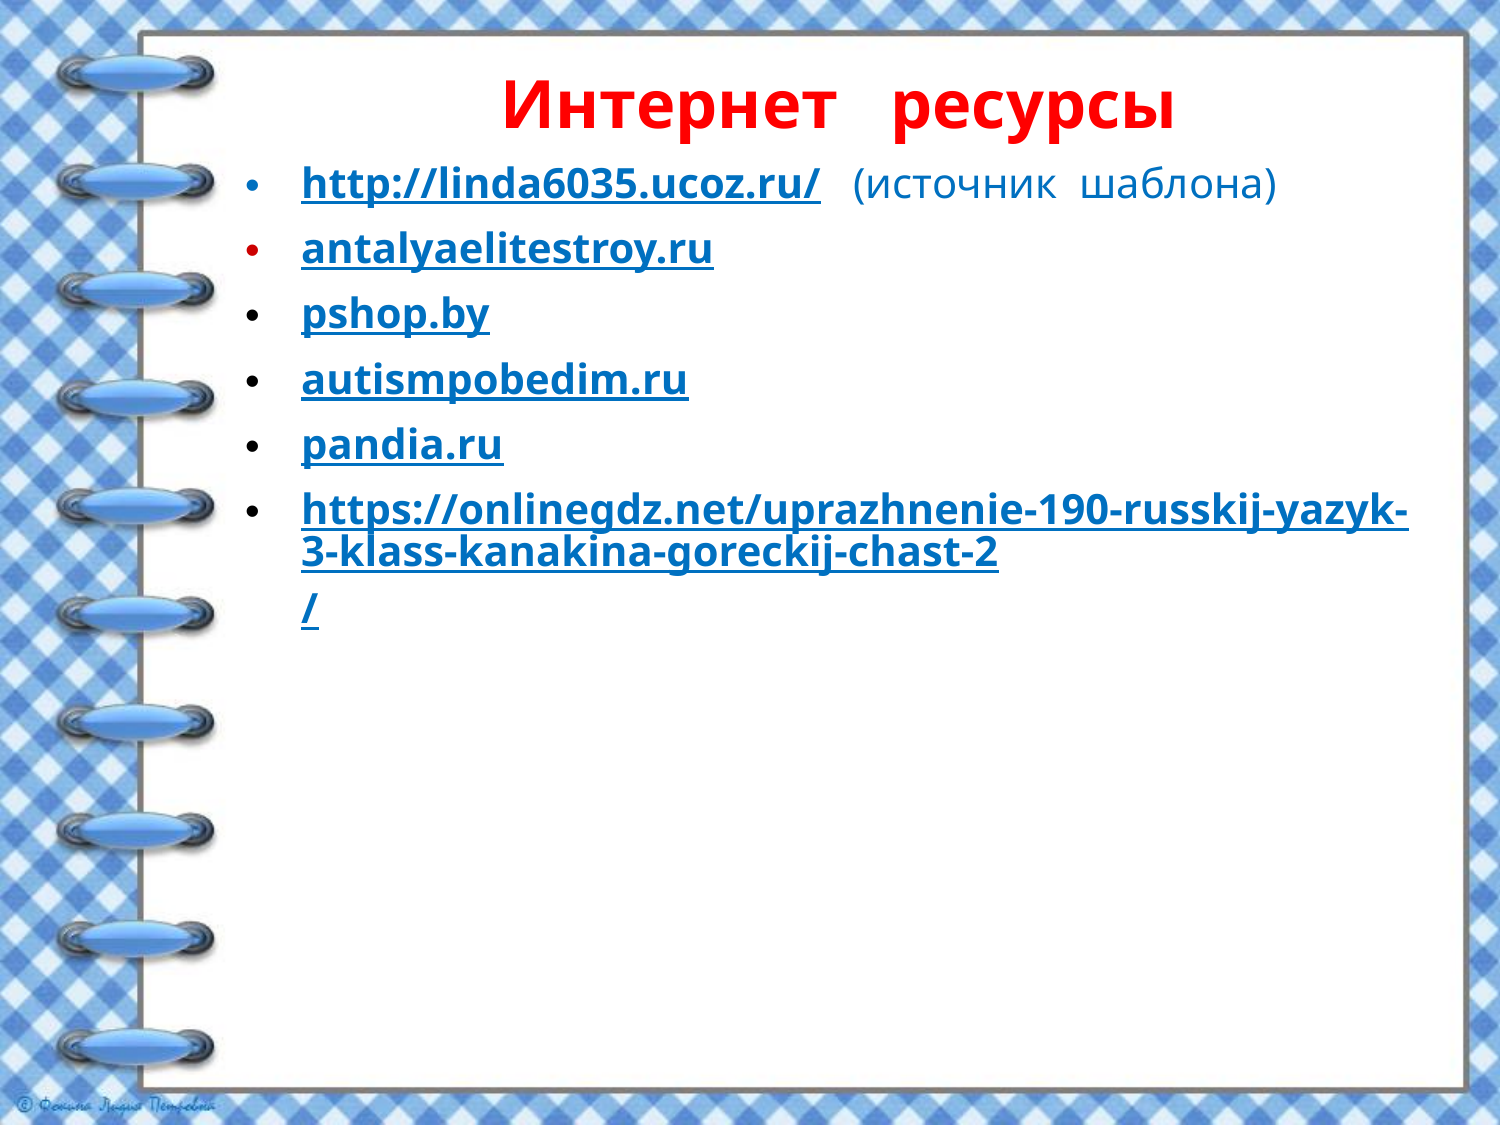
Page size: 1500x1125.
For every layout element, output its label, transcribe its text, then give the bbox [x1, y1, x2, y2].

title Интернет ресурсы [253, 54, 1425, 135]
picture [0, 0, 1500, 1125]
list http://linda6035.ucoz.ru/ (источник шаблона) antalyaelitestroy.ru pshop.by autismpobedim.ru pandia.ru https://onlinegdz.net/uprazhnenie-190-russkij-yazyk-3-klass-kanakina-goreckij-chast-2/ [230, 149, 1425, 1024]
